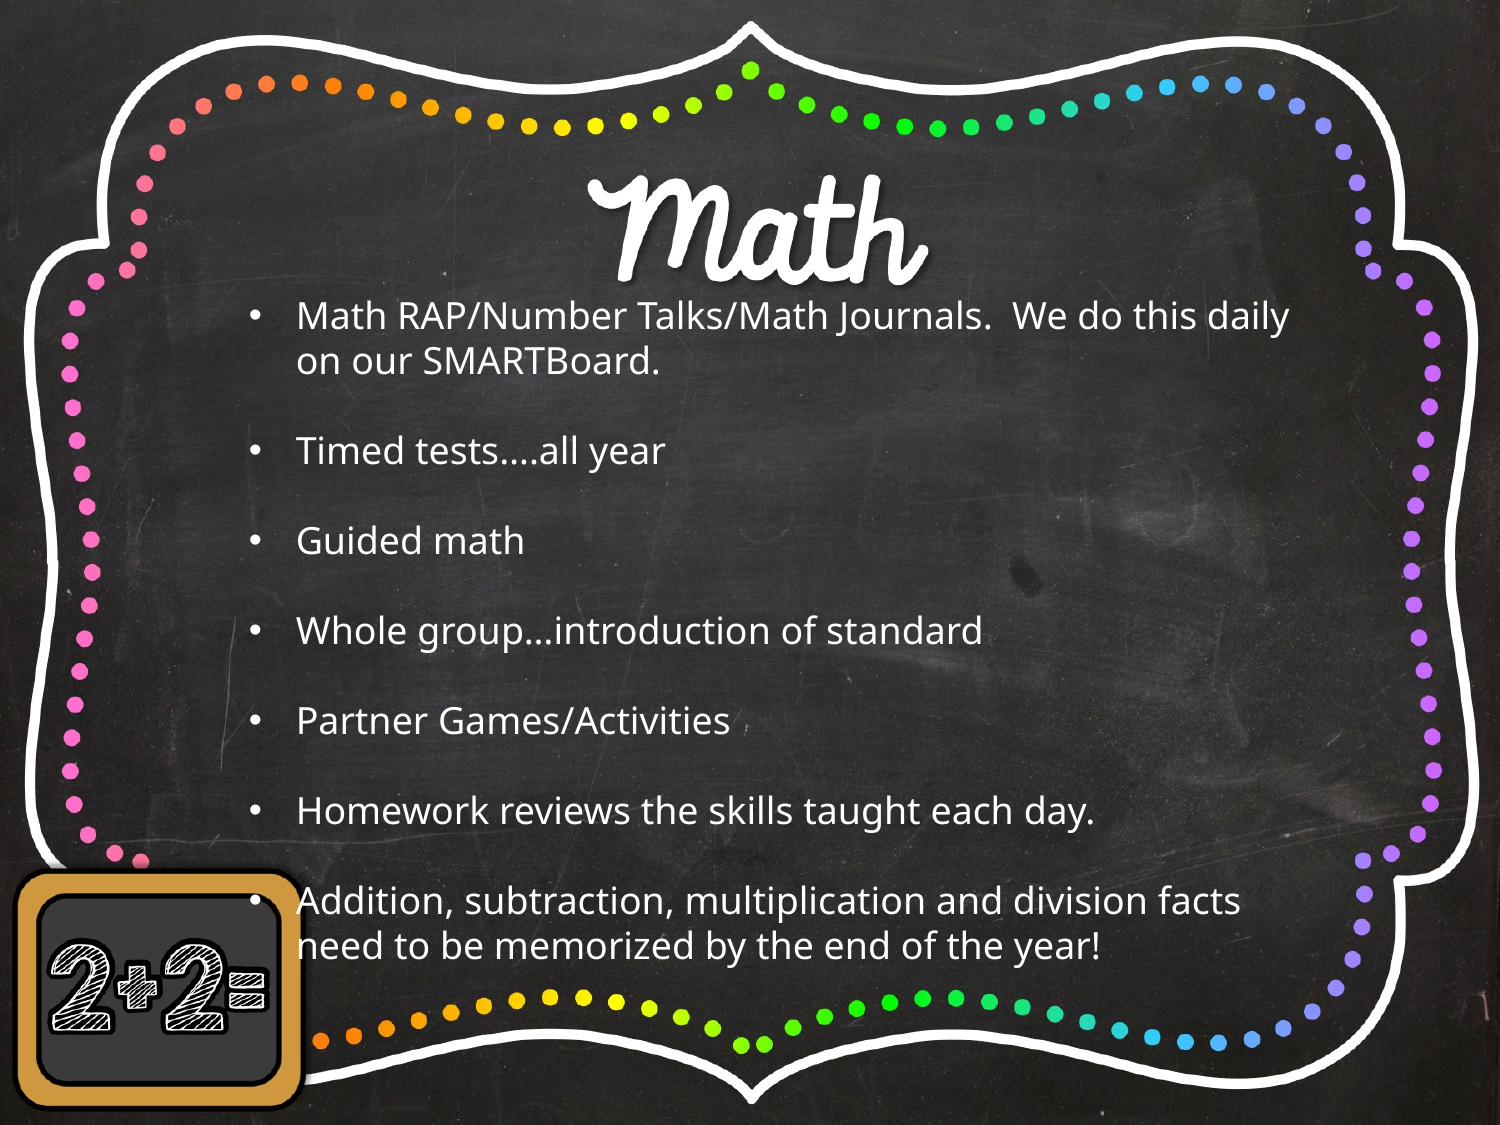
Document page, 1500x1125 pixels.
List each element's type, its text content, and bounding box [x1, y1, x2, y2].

picture [0, 0, 1500, 1125]
text_box Math RAP/Number Talks/Math Journals. We do this daily on our SMARTBoard. Timed tests….all year Guided math Whole group…introduction of standard Partner Games/Activities Homework reviews the skills taught each day. Addition, subtraction, multiplication and division facts need to be memorized by the end of the year! [234, 284, 1324, 975]
